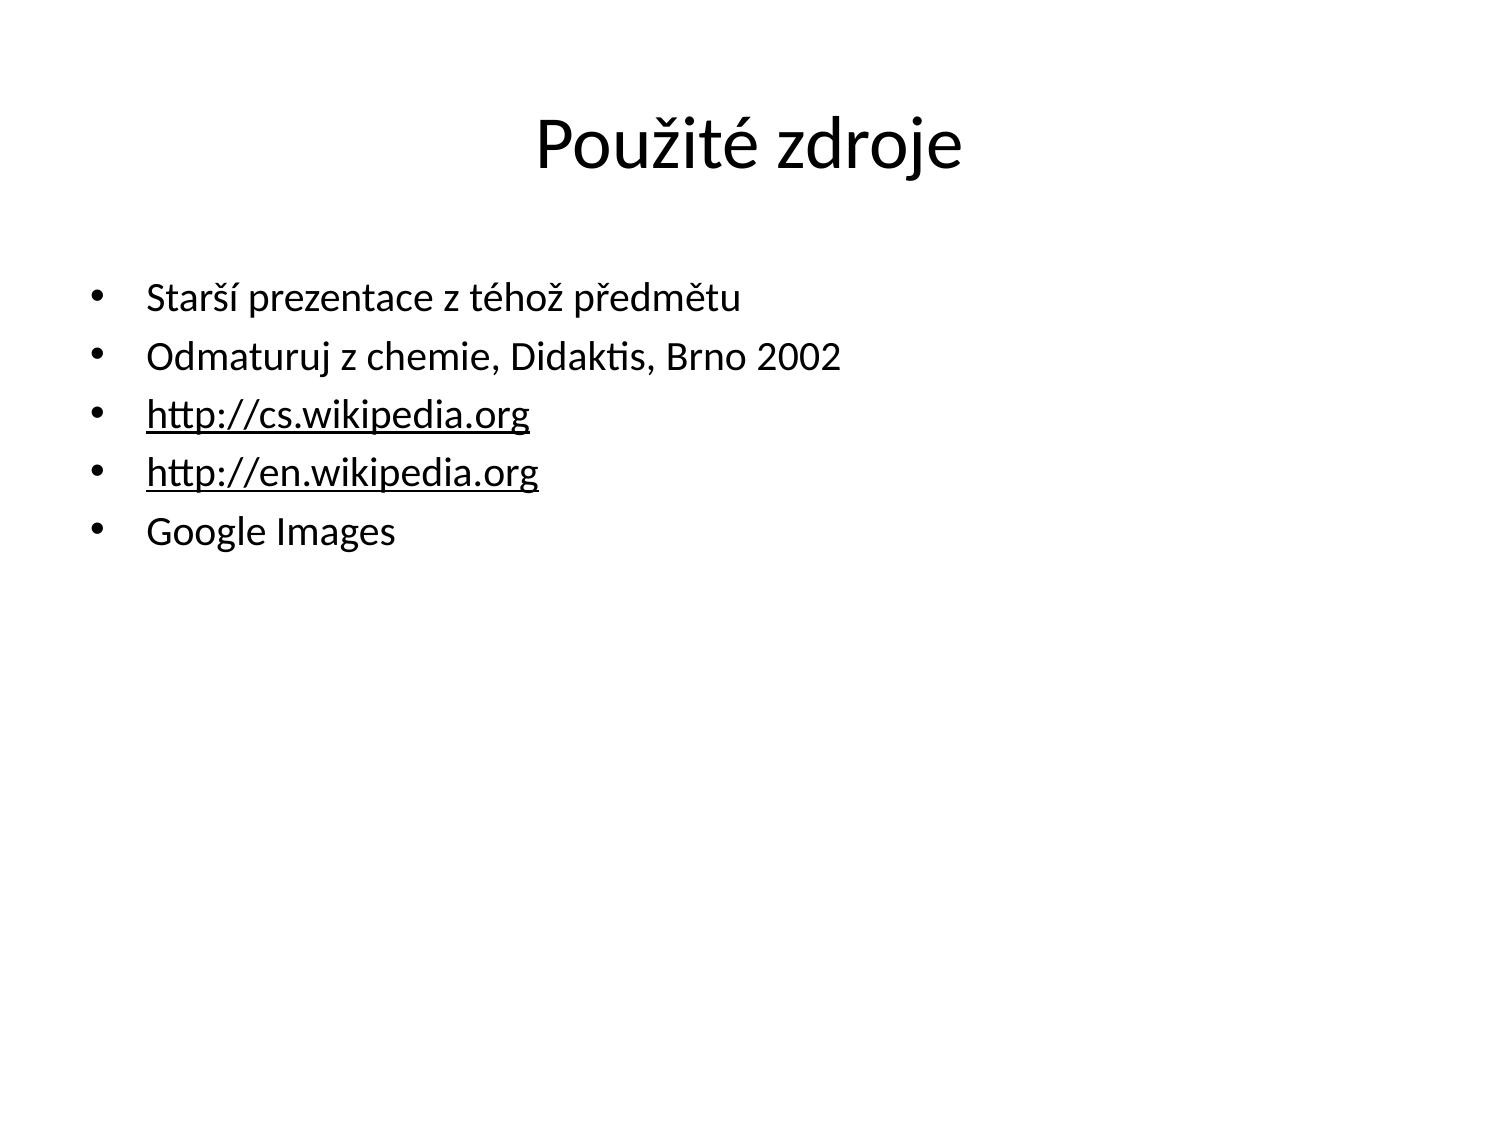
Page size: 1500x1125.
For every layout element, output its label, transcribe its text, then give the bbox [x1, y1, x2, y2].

list Starší prezentace z téhož předmětu Odmaturuj z chemie, Didaktis, Brno 2002 http://cs.wikipedia.org http://en.wikipedia.org Google Images [75, 262, 1425, 1005]
title Použité zdroje [75, 45, 1425, 233]
